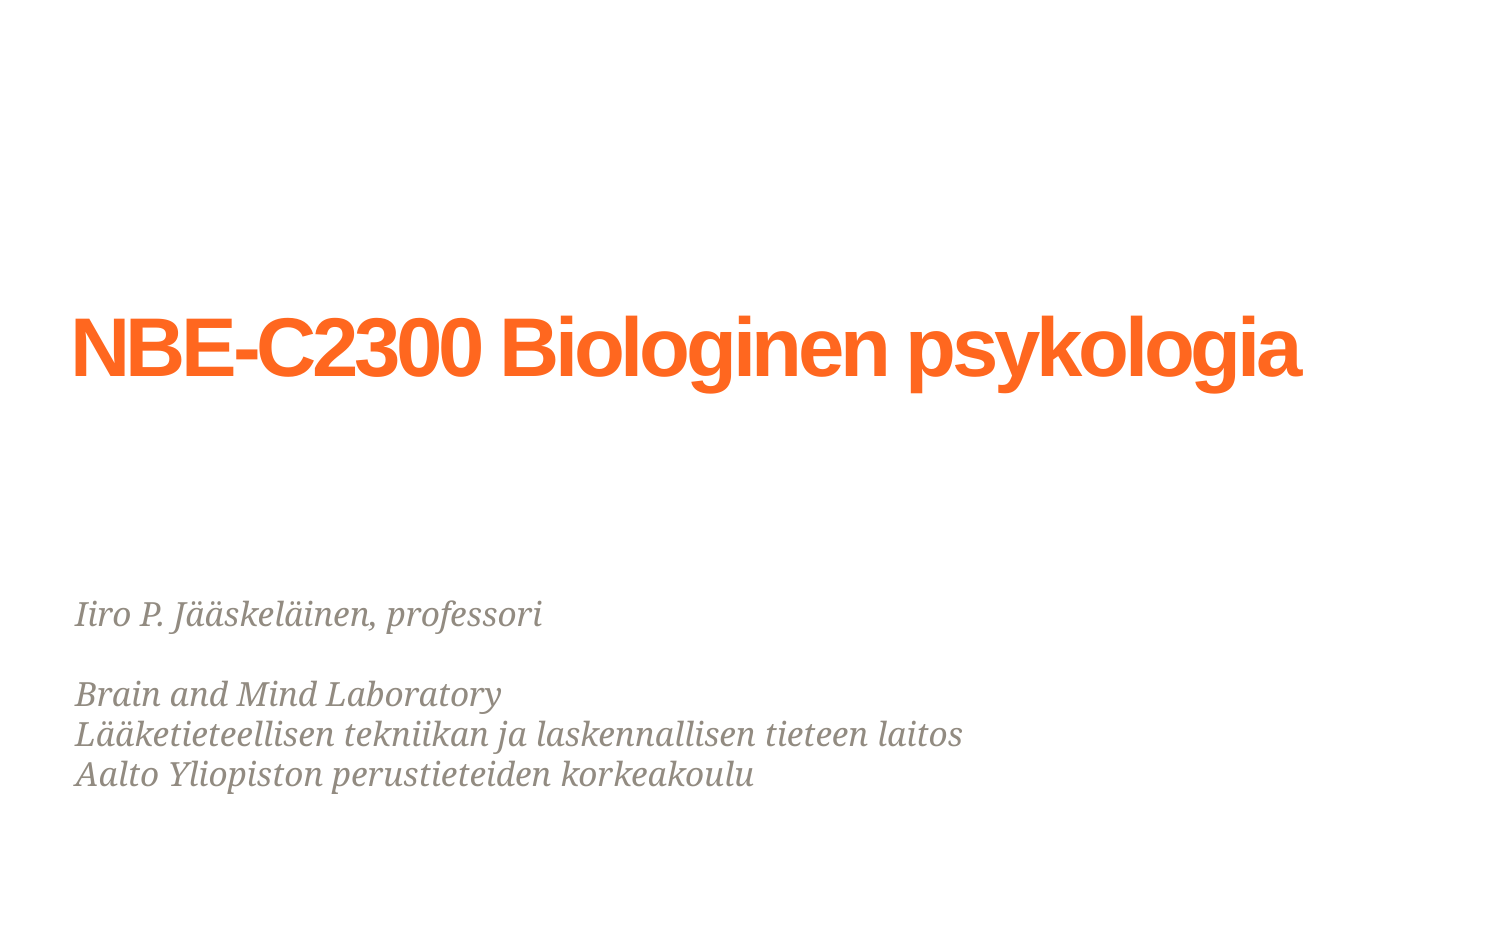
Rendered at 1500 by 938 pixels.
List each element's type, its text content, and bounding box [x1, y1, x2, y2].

subtitle Iiro P. Jääskeläinen, professori Brain and Mind Laboratory Lääketieteellisen tekniikan ja laskennallisen tieteen laitos Aalto Yliopiston perustieteiden korkeakoulu [75, 593, 1445, 840]
title NBE-C2300 Biologinen psykologia [70, 138, 1476, 393]
